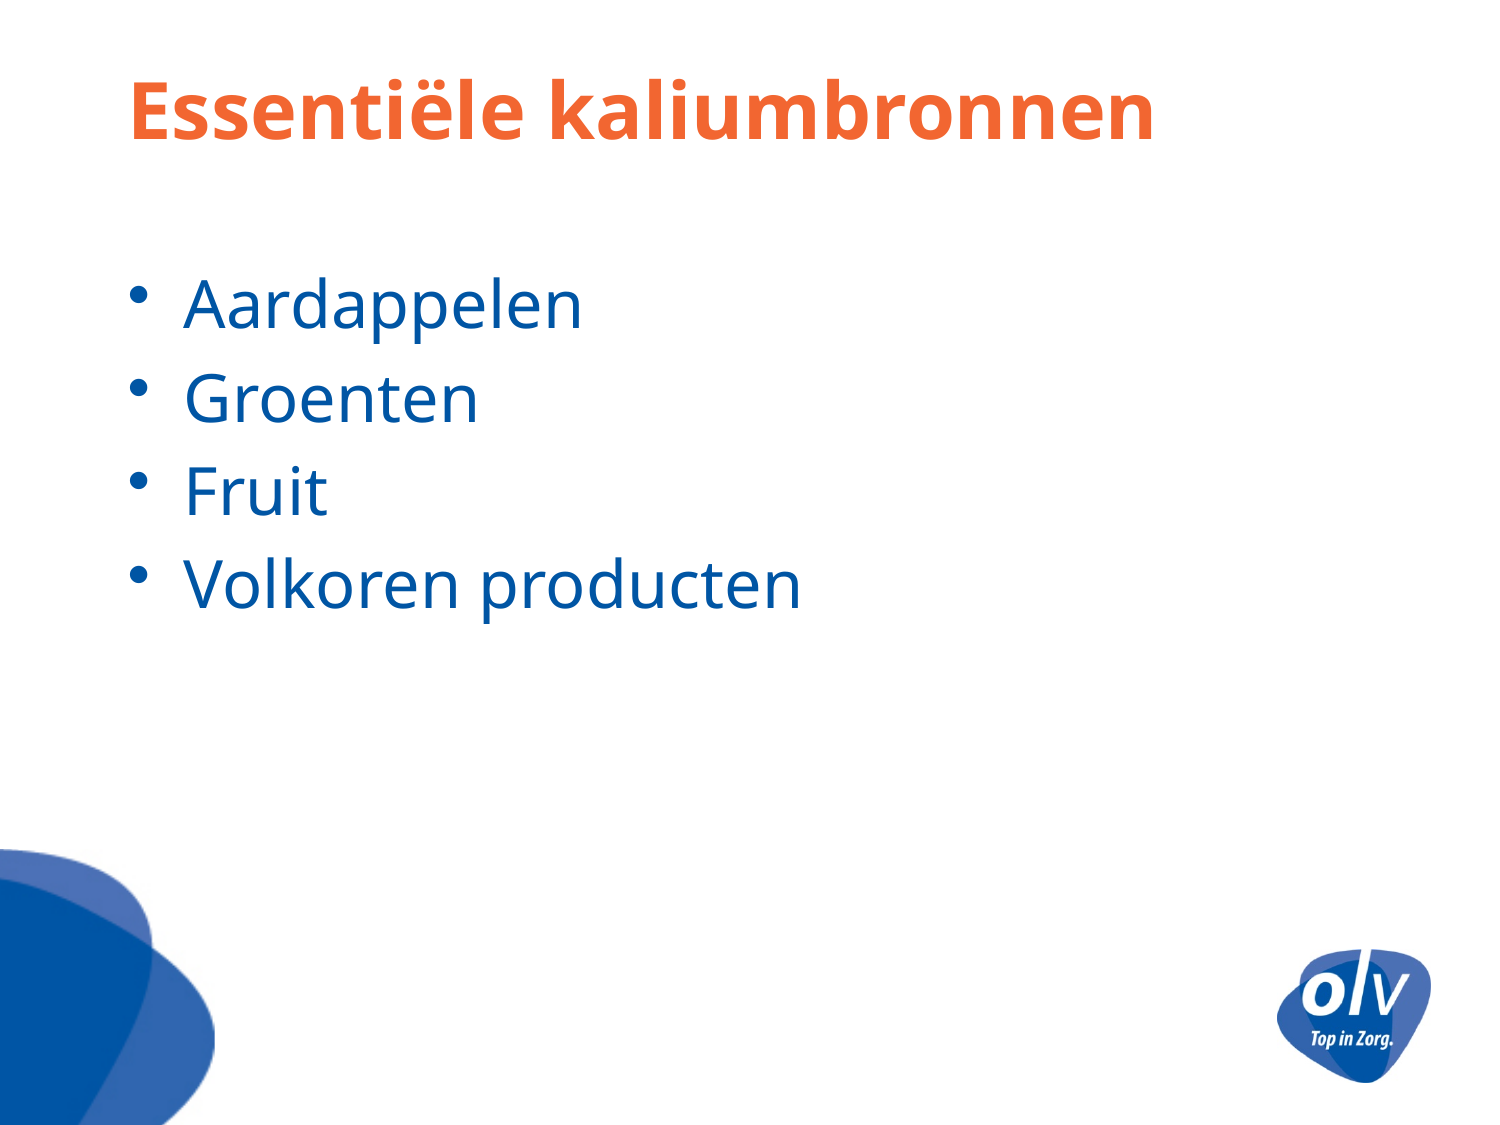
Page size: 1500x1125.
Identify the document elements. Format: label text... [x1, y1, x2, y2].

picture [1277, 949, 1431, 1083]
title Essentiële kaliumbronnen [112, 53, 1388, 185]
list Aardappelen Groenten Fruit Volkoren producten [112, 254, 1388, 968]
picture [0, 849, 215, 1125]
